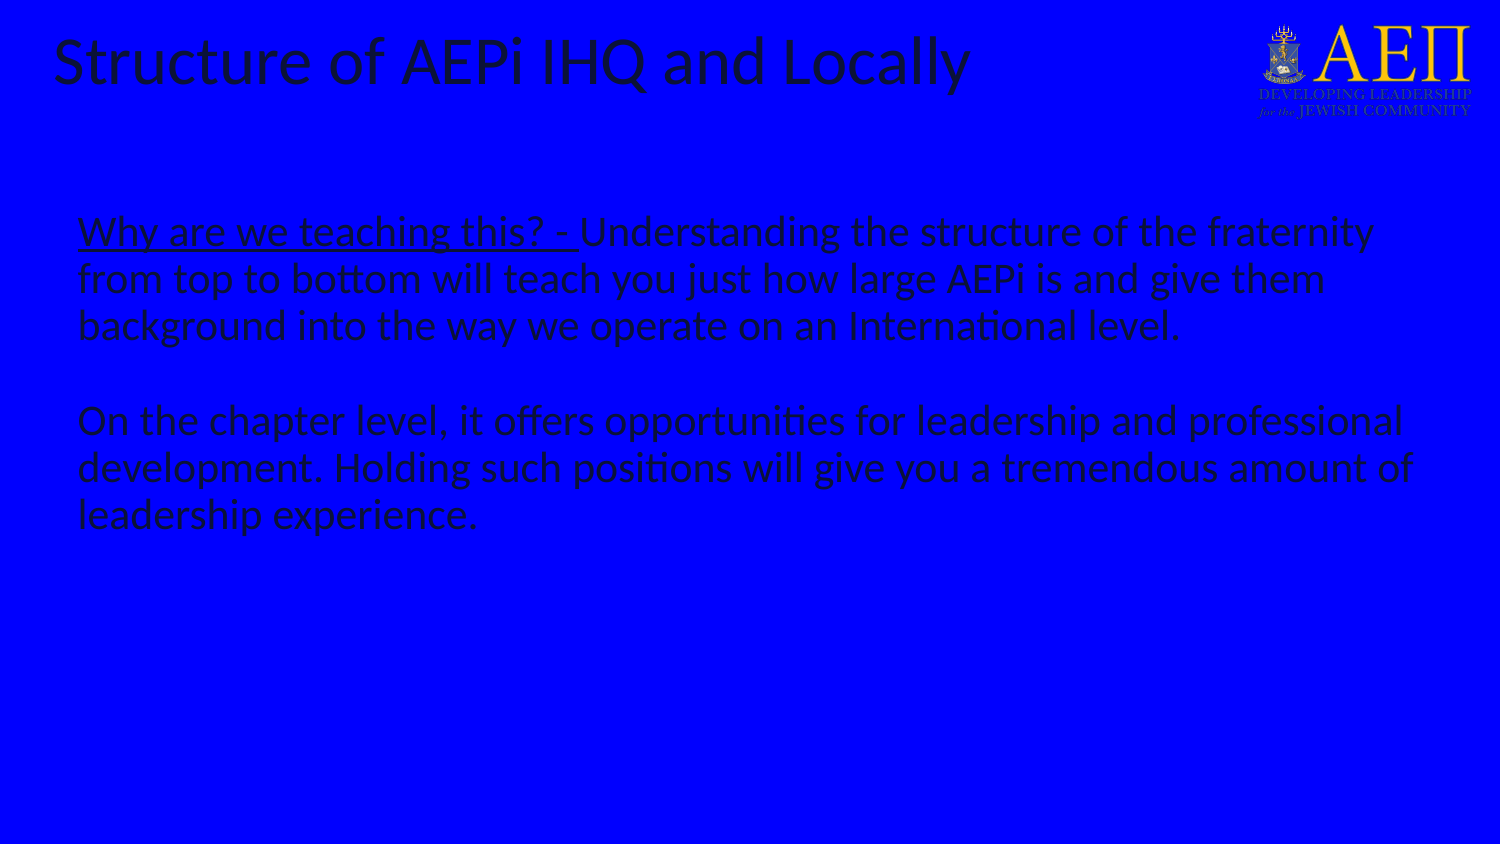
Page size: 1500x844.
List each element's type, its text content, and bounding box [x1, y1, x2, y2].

list Why are we teaching this? - Understanding the structure of the fraternity from top to bottom will teach you just how large AEPi is and give them background into the way we operate on an International level. On the chapter level, it offers opportunities for leadership and professional development. Holding such positions will give you a tremendous amount of leadership experience. [62, 193, 1461, 602]
picture [1253, 8, 1476, 133]
title Structure of AEPi IHQ and Locally [38, 10, 1437, 105]
